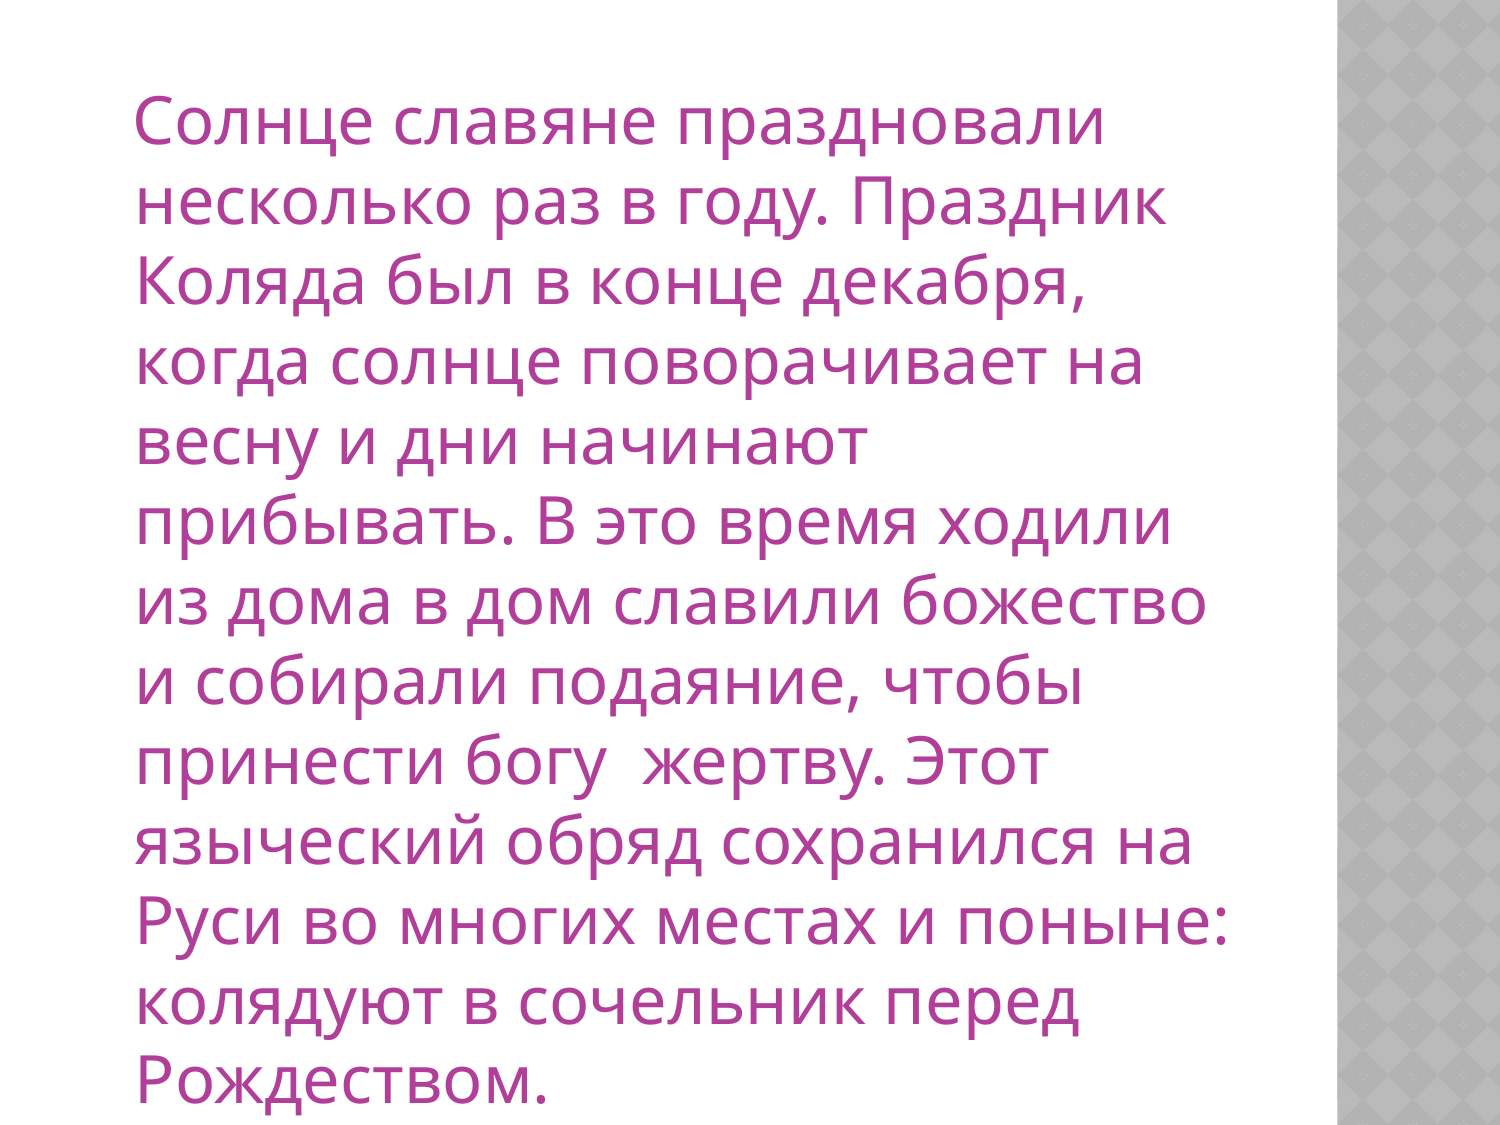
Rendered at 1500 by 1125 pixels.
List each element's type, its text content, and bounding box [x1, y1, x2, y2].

list Солнце славяне праздновали несколько раз в году. Праздник Коляда был в конце декабря, когда солнце поворачивает на весну и дни начинают прибывать. В это время ходили из дома в дом славили божество и собирали подаяние, чтобы принести богу жертву. Этот языческий обряд сохранился на Руси во многих местах и поныне: колядуют в сочельник перед Рождеством. [74, 70, 1263, 1060]
